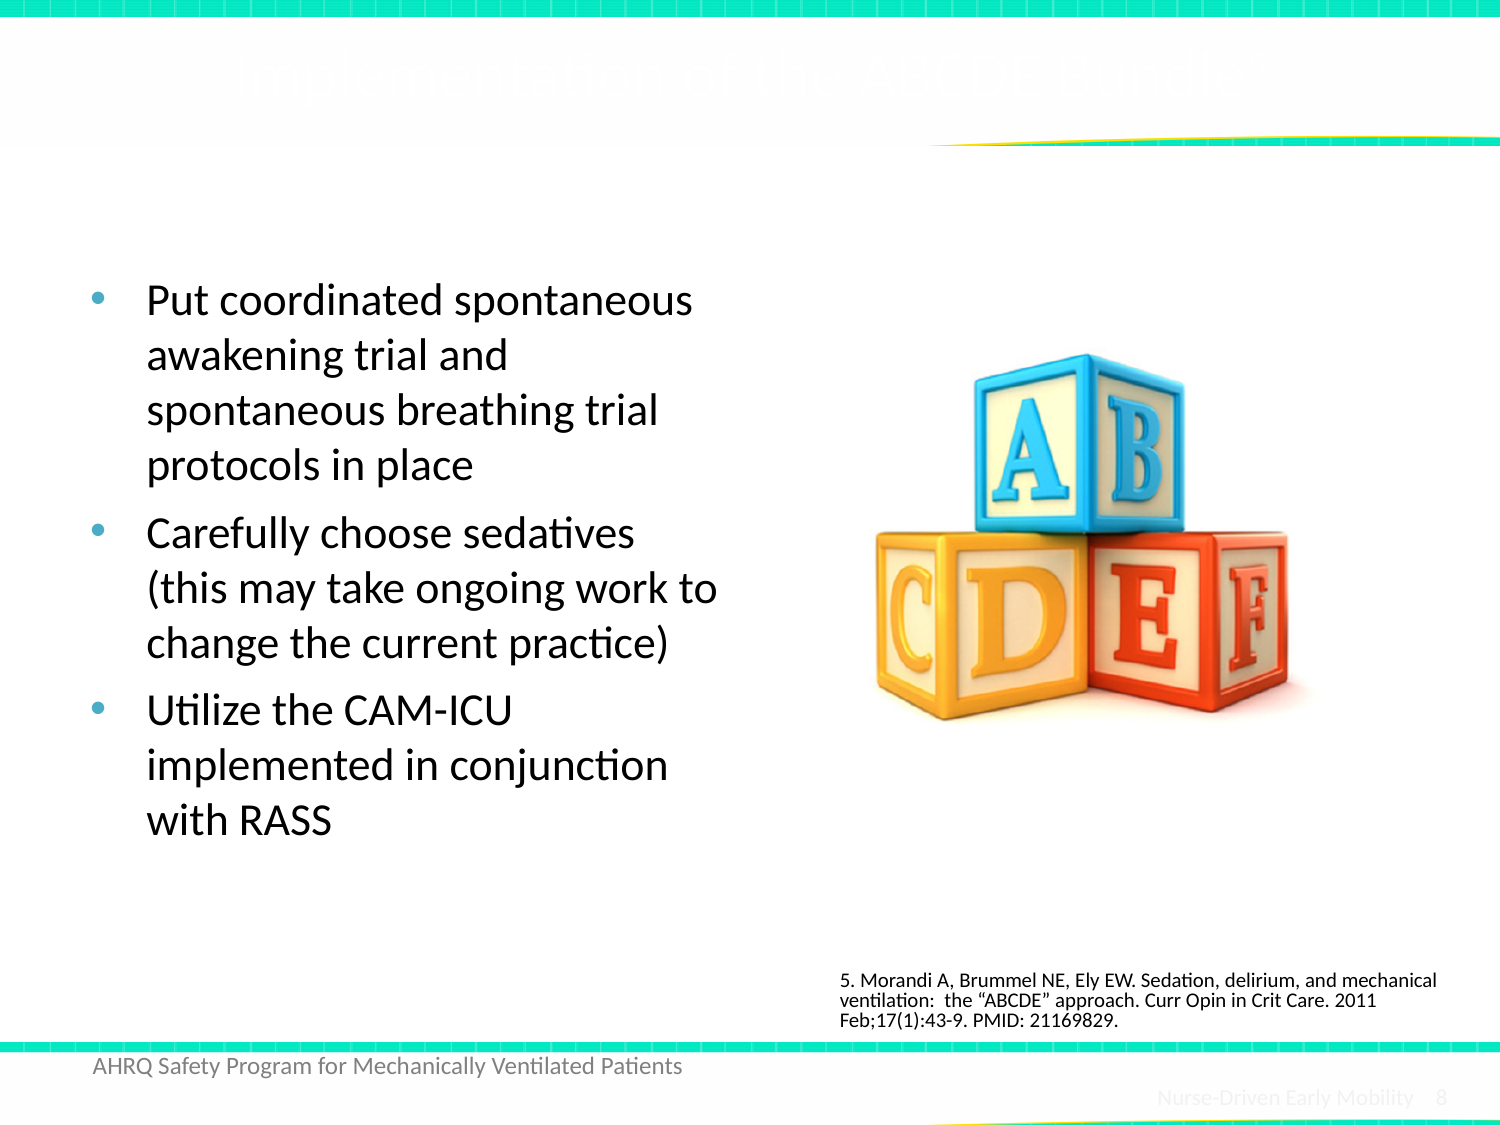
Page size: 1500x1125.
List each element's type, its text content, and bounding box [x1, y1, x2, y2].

title Implementation of the ABCDE Bundle5 [75, 5, 1425, 138]
picture [0, 0, 1500, 146]
list Put coordinated spontaneous awakening trial and spontaneous breathing trial protocols in place Carefully choose sedatives (this may take ongoing work to change the current practice) Utilize the CAM-ICU implemented in conjunction with RASS [75, 262, 738, 1005]
text_box 5. Morandi A, Brummel NE, Ely EW. Sedation, delirium, and mechanical ventilation: the “ABCDE” approach. Curr Opin in Crit Care. 2011 Feb;17(1):43-9. PMID: 21169829. [825, 964, 1463, 1040]
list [812, 324, 1379, 750]
picture [0, 1042, 1500, 1125]
